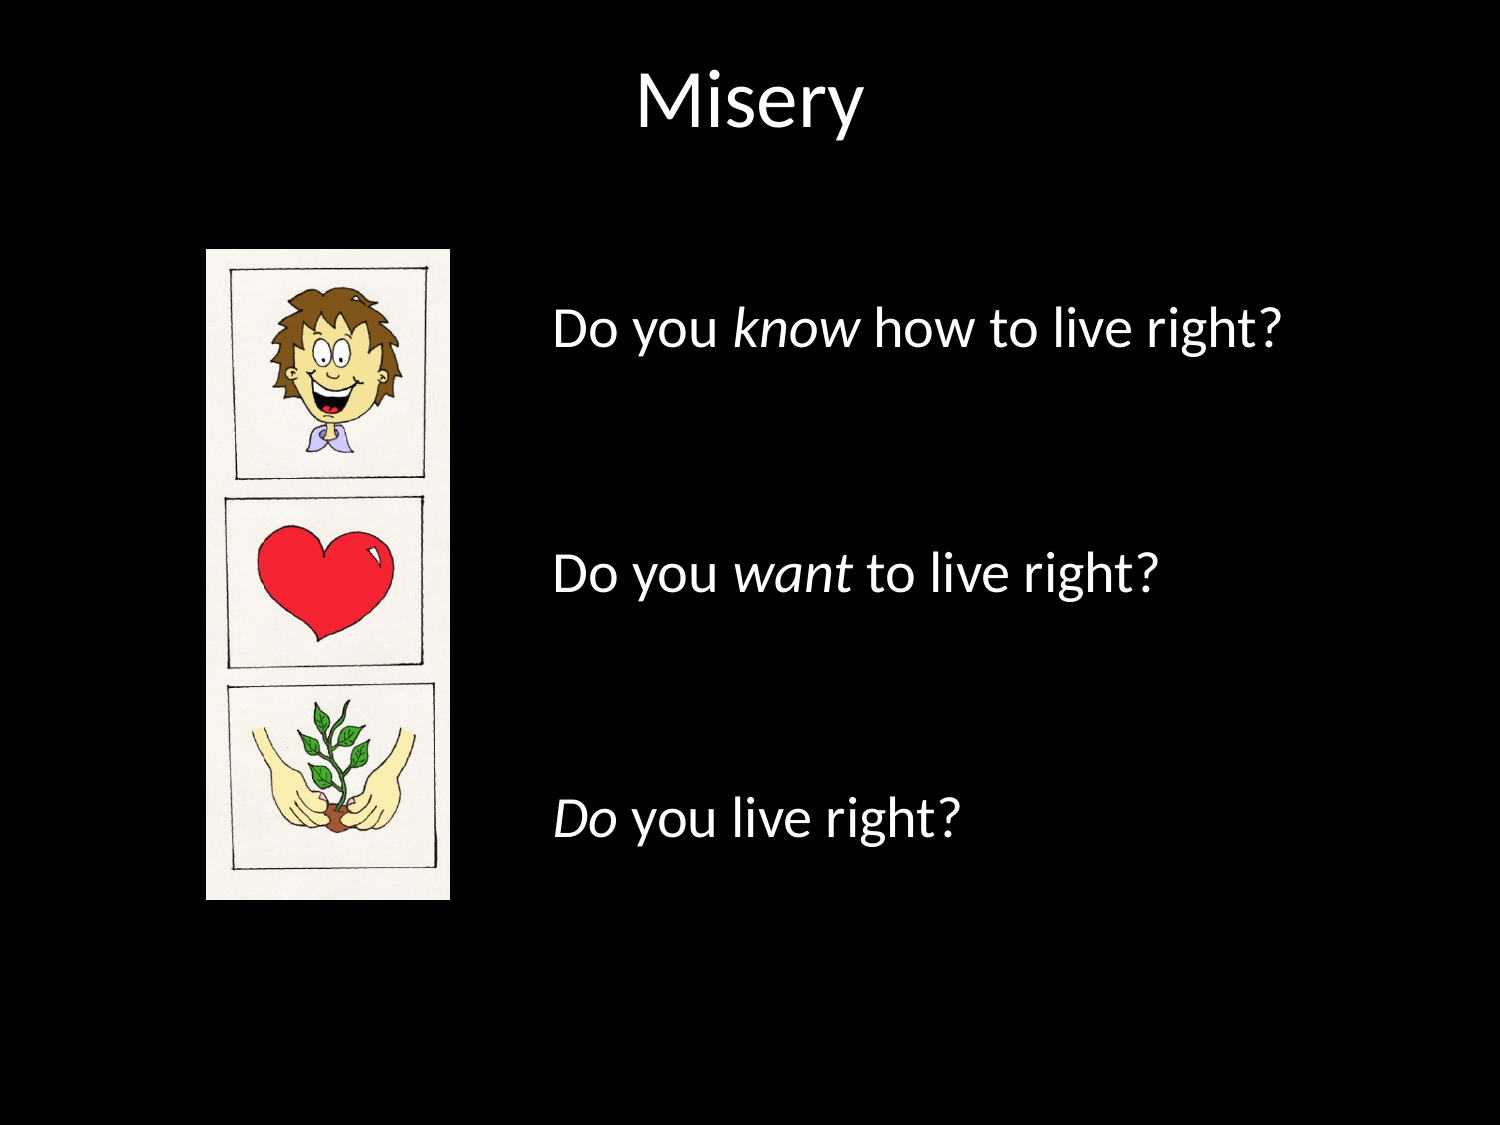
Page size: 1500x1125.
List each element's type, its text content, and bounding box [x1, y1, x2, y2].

title Misery [0, 0, 1500, 188]
list Do you know how to live right? Do you want to live right? Do you live right? [537, 200, 1463, 1125]
picture [206, 249, 450, 900]
